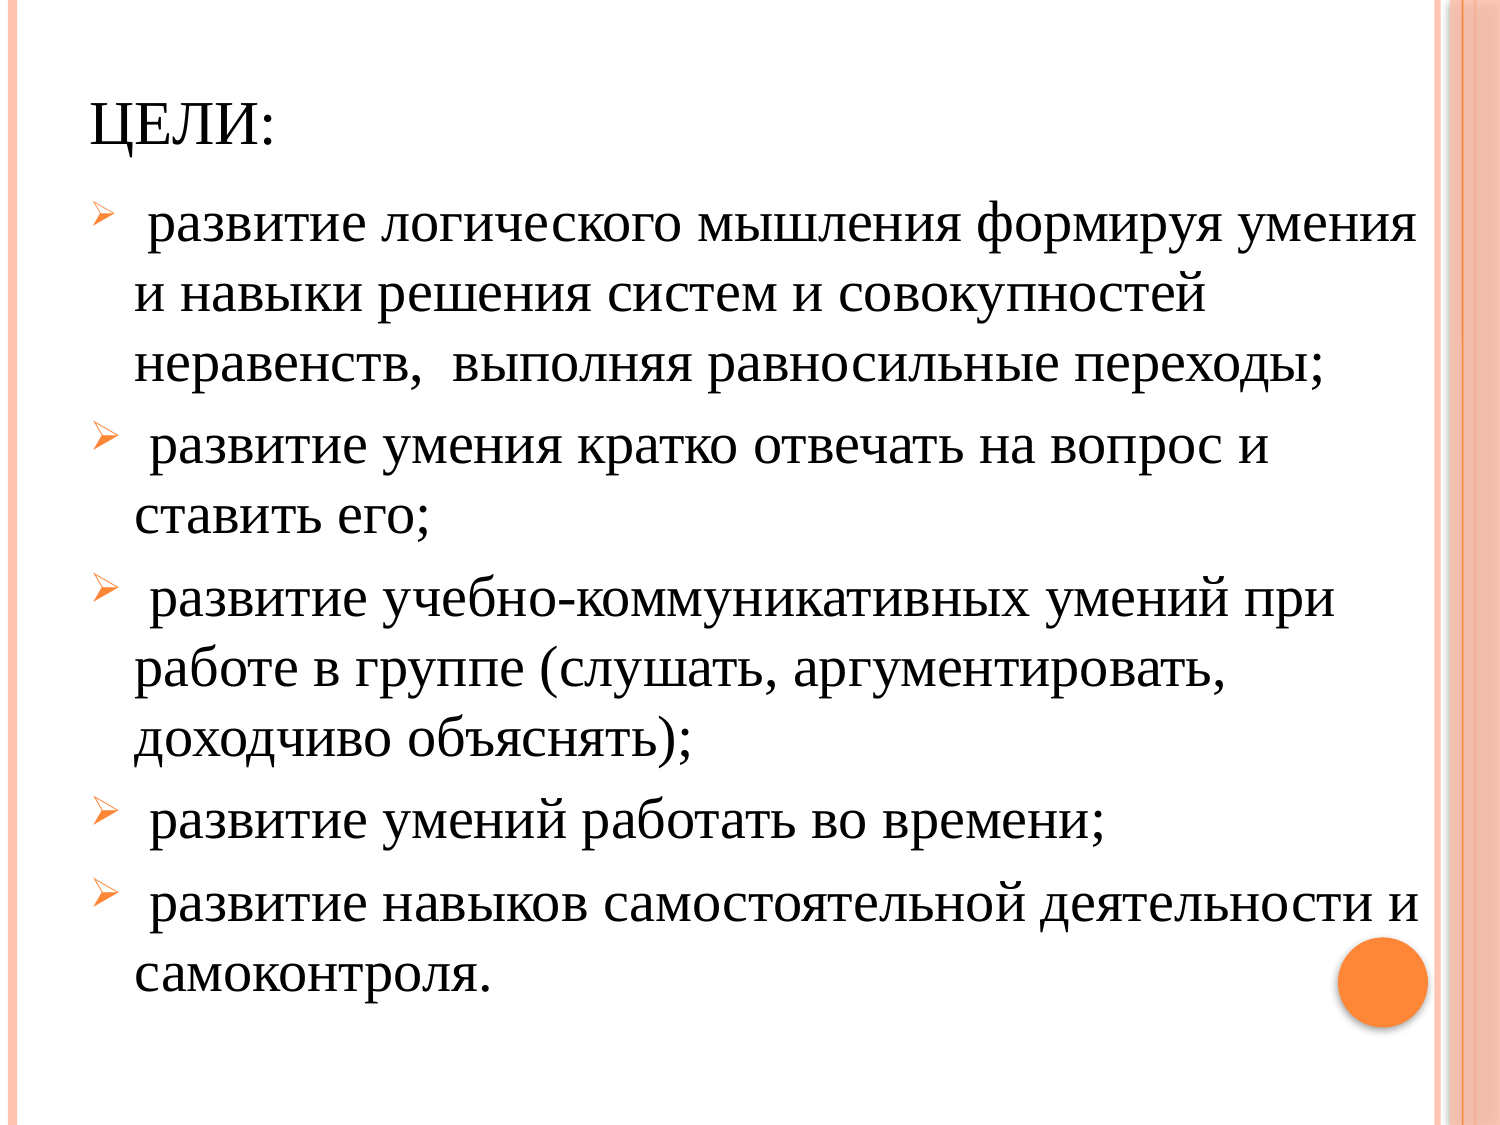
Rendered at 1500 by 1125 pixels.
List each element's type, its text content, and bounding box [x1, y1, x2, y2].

title Цели: [75, 45, 1300, 164]
list развитие логического мышления формируя умения и навыки решения систем и совокупностей неравенств, выполняя равносильные переходы; развитие умения кратко отвечать на вопрос и ставить его; развитие учебно-коммуникативных умений при работе в группе (слушать, аргументировать, доходчиво объяснять); развитие умений работать во времени; развитие навыков самостоятельной деятельности и самоконтроля. [75, 175, 1442, 1062]
